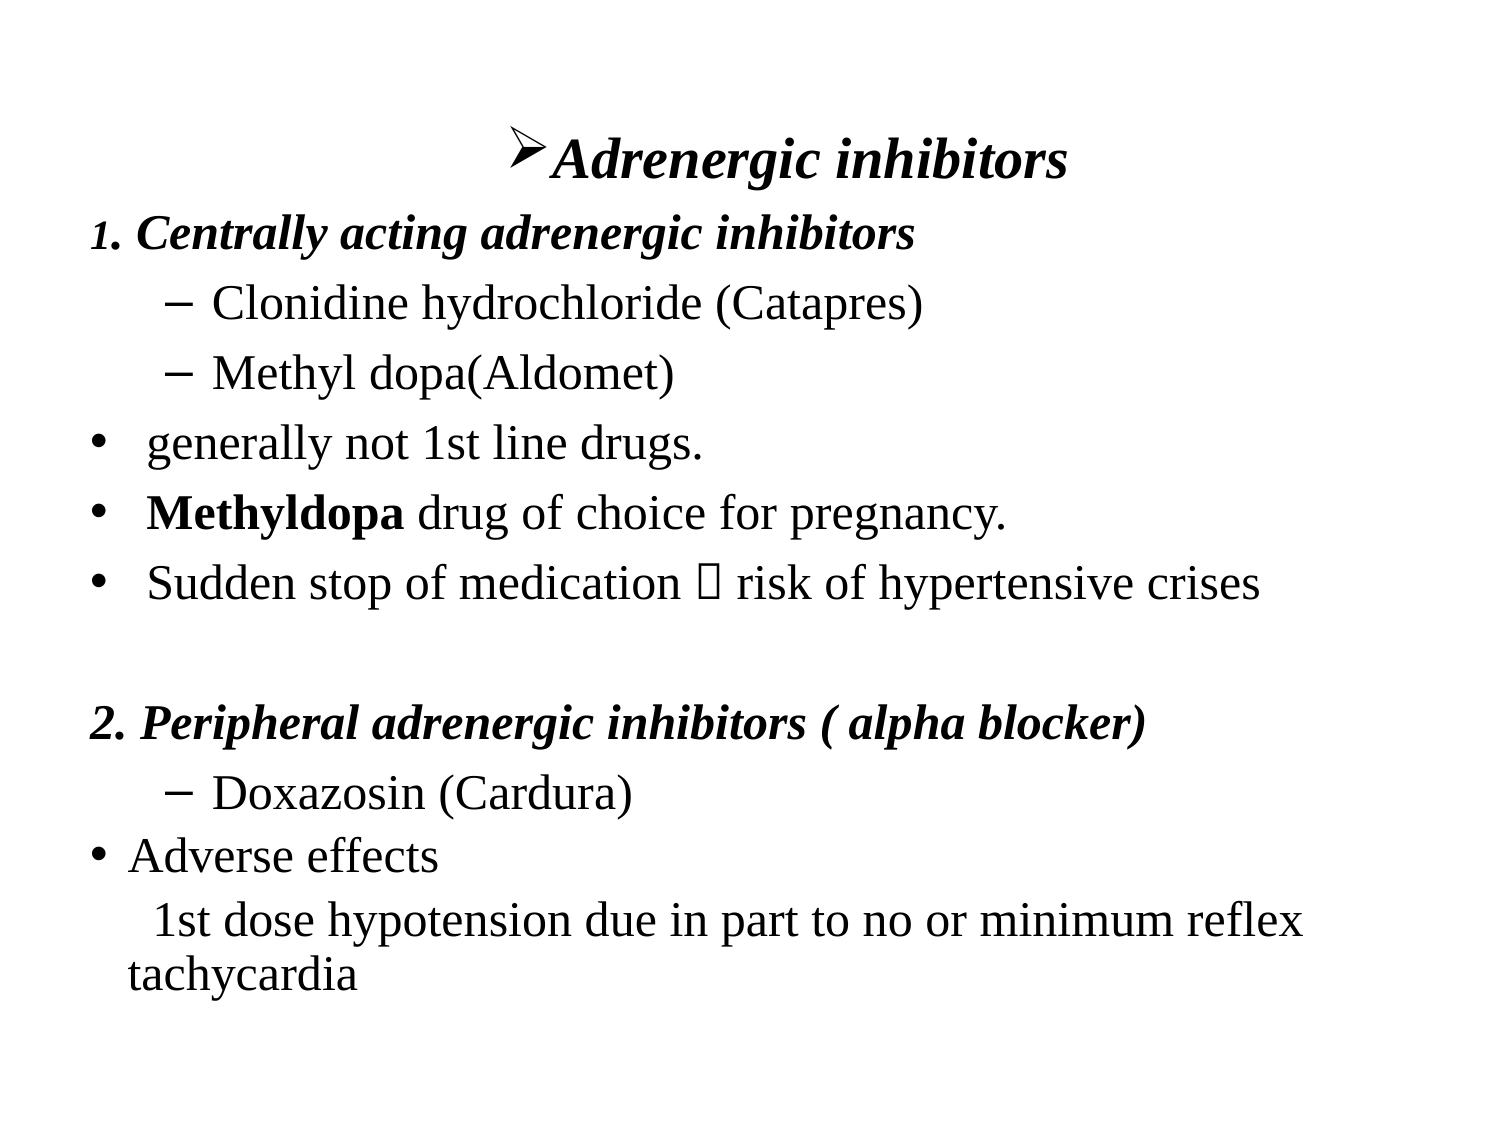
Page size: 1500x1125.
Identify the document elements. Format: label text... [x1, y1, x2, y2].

list Adrenergic inhibitors 1. Centrally acting adrenergic inhibitors Clonidine hydrochloride (Catapres) Methyl dopa(Aldomet) generally not 1st line drugs. Methyldopa drug of choice for pregnancy. Sudden stop of medication  risk of hypertensive crises 2. Peripheral adrenergic inhibitors ( alpha blocker) Doxazosin (Cardura) Adverse effects 1st dose hypotension due in part to no or minimum reflex tachycardia [75, 112, 1425, 1062]
